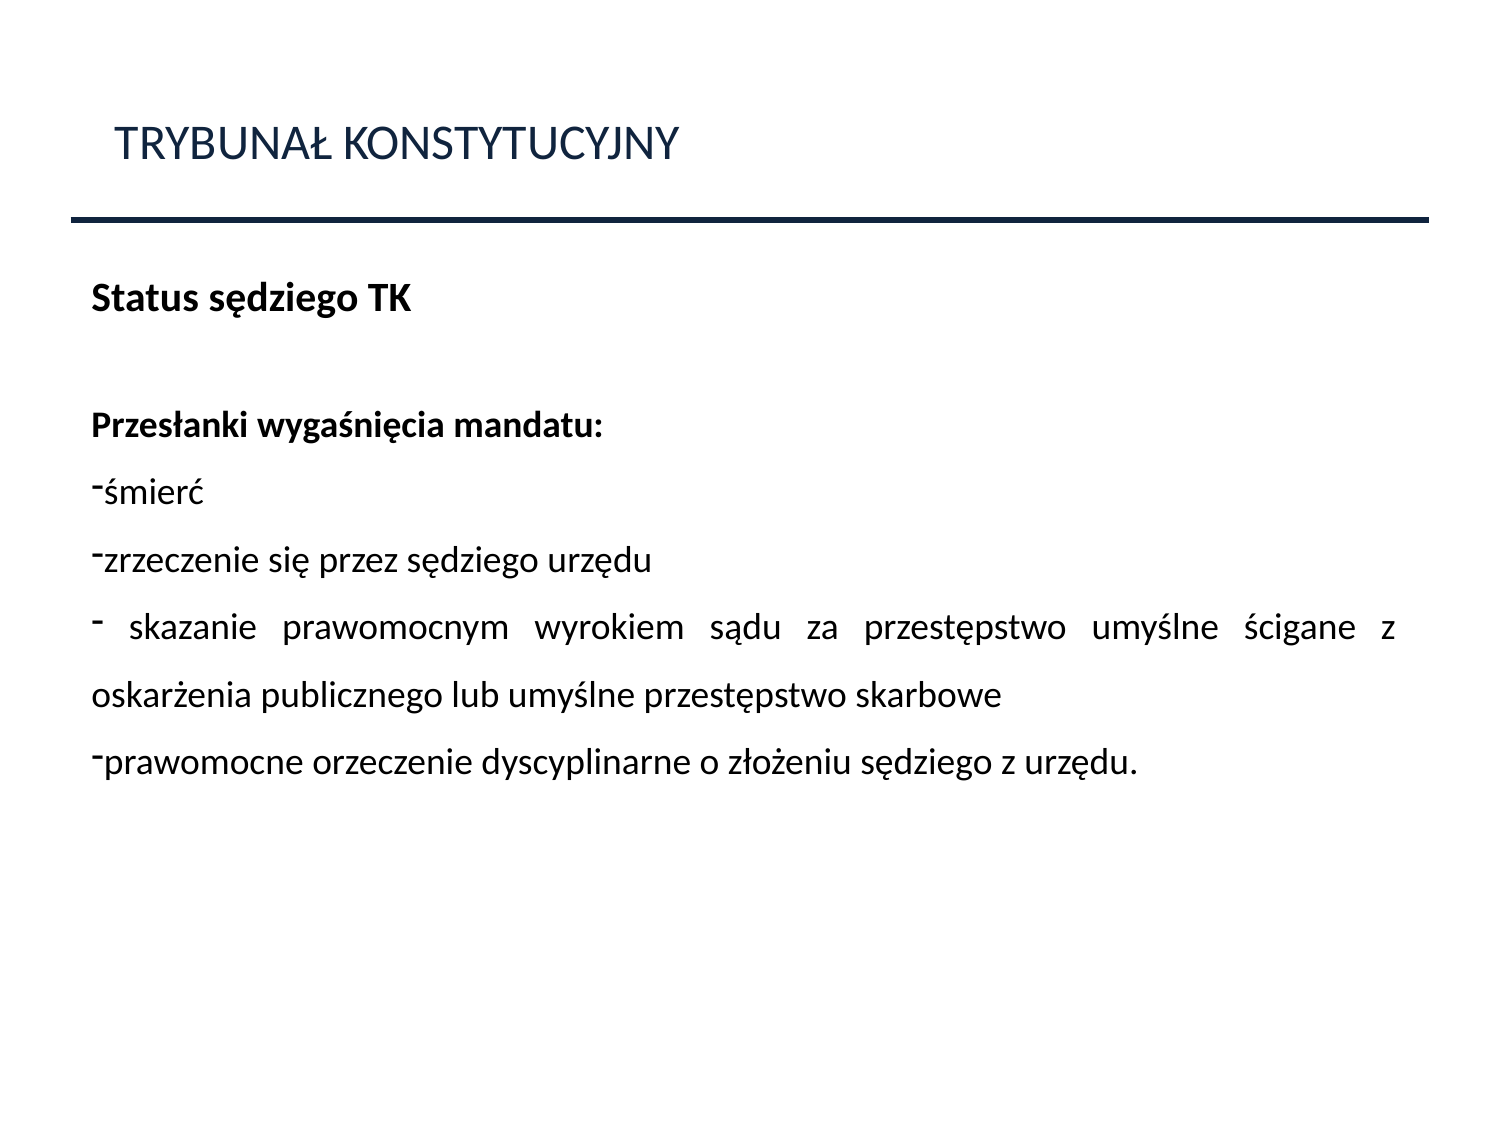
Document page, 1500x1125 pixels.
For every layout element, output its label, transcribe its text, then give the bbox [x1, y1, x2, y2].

text_box Status sędziego TK [76, 255, 1483, 328]
text_box TRYBUNAŁ KONSTYTUCYJNY [100, 101, 1341, 177]
text_box Przesłanki wygaśnięcia mandatu: śmierć zrzeczenie się przez sędziego urzędu skazanie prawomocnym wyrokiem sądu za przestępstwo umyślne ścigane z oskarżenia publicznego lub umyślne przestępstwo skarbowe prawomocne orzeczenie dyscyplinarne o złożeniu sędziego z urzędu. [76, 369, 1412, 790]
